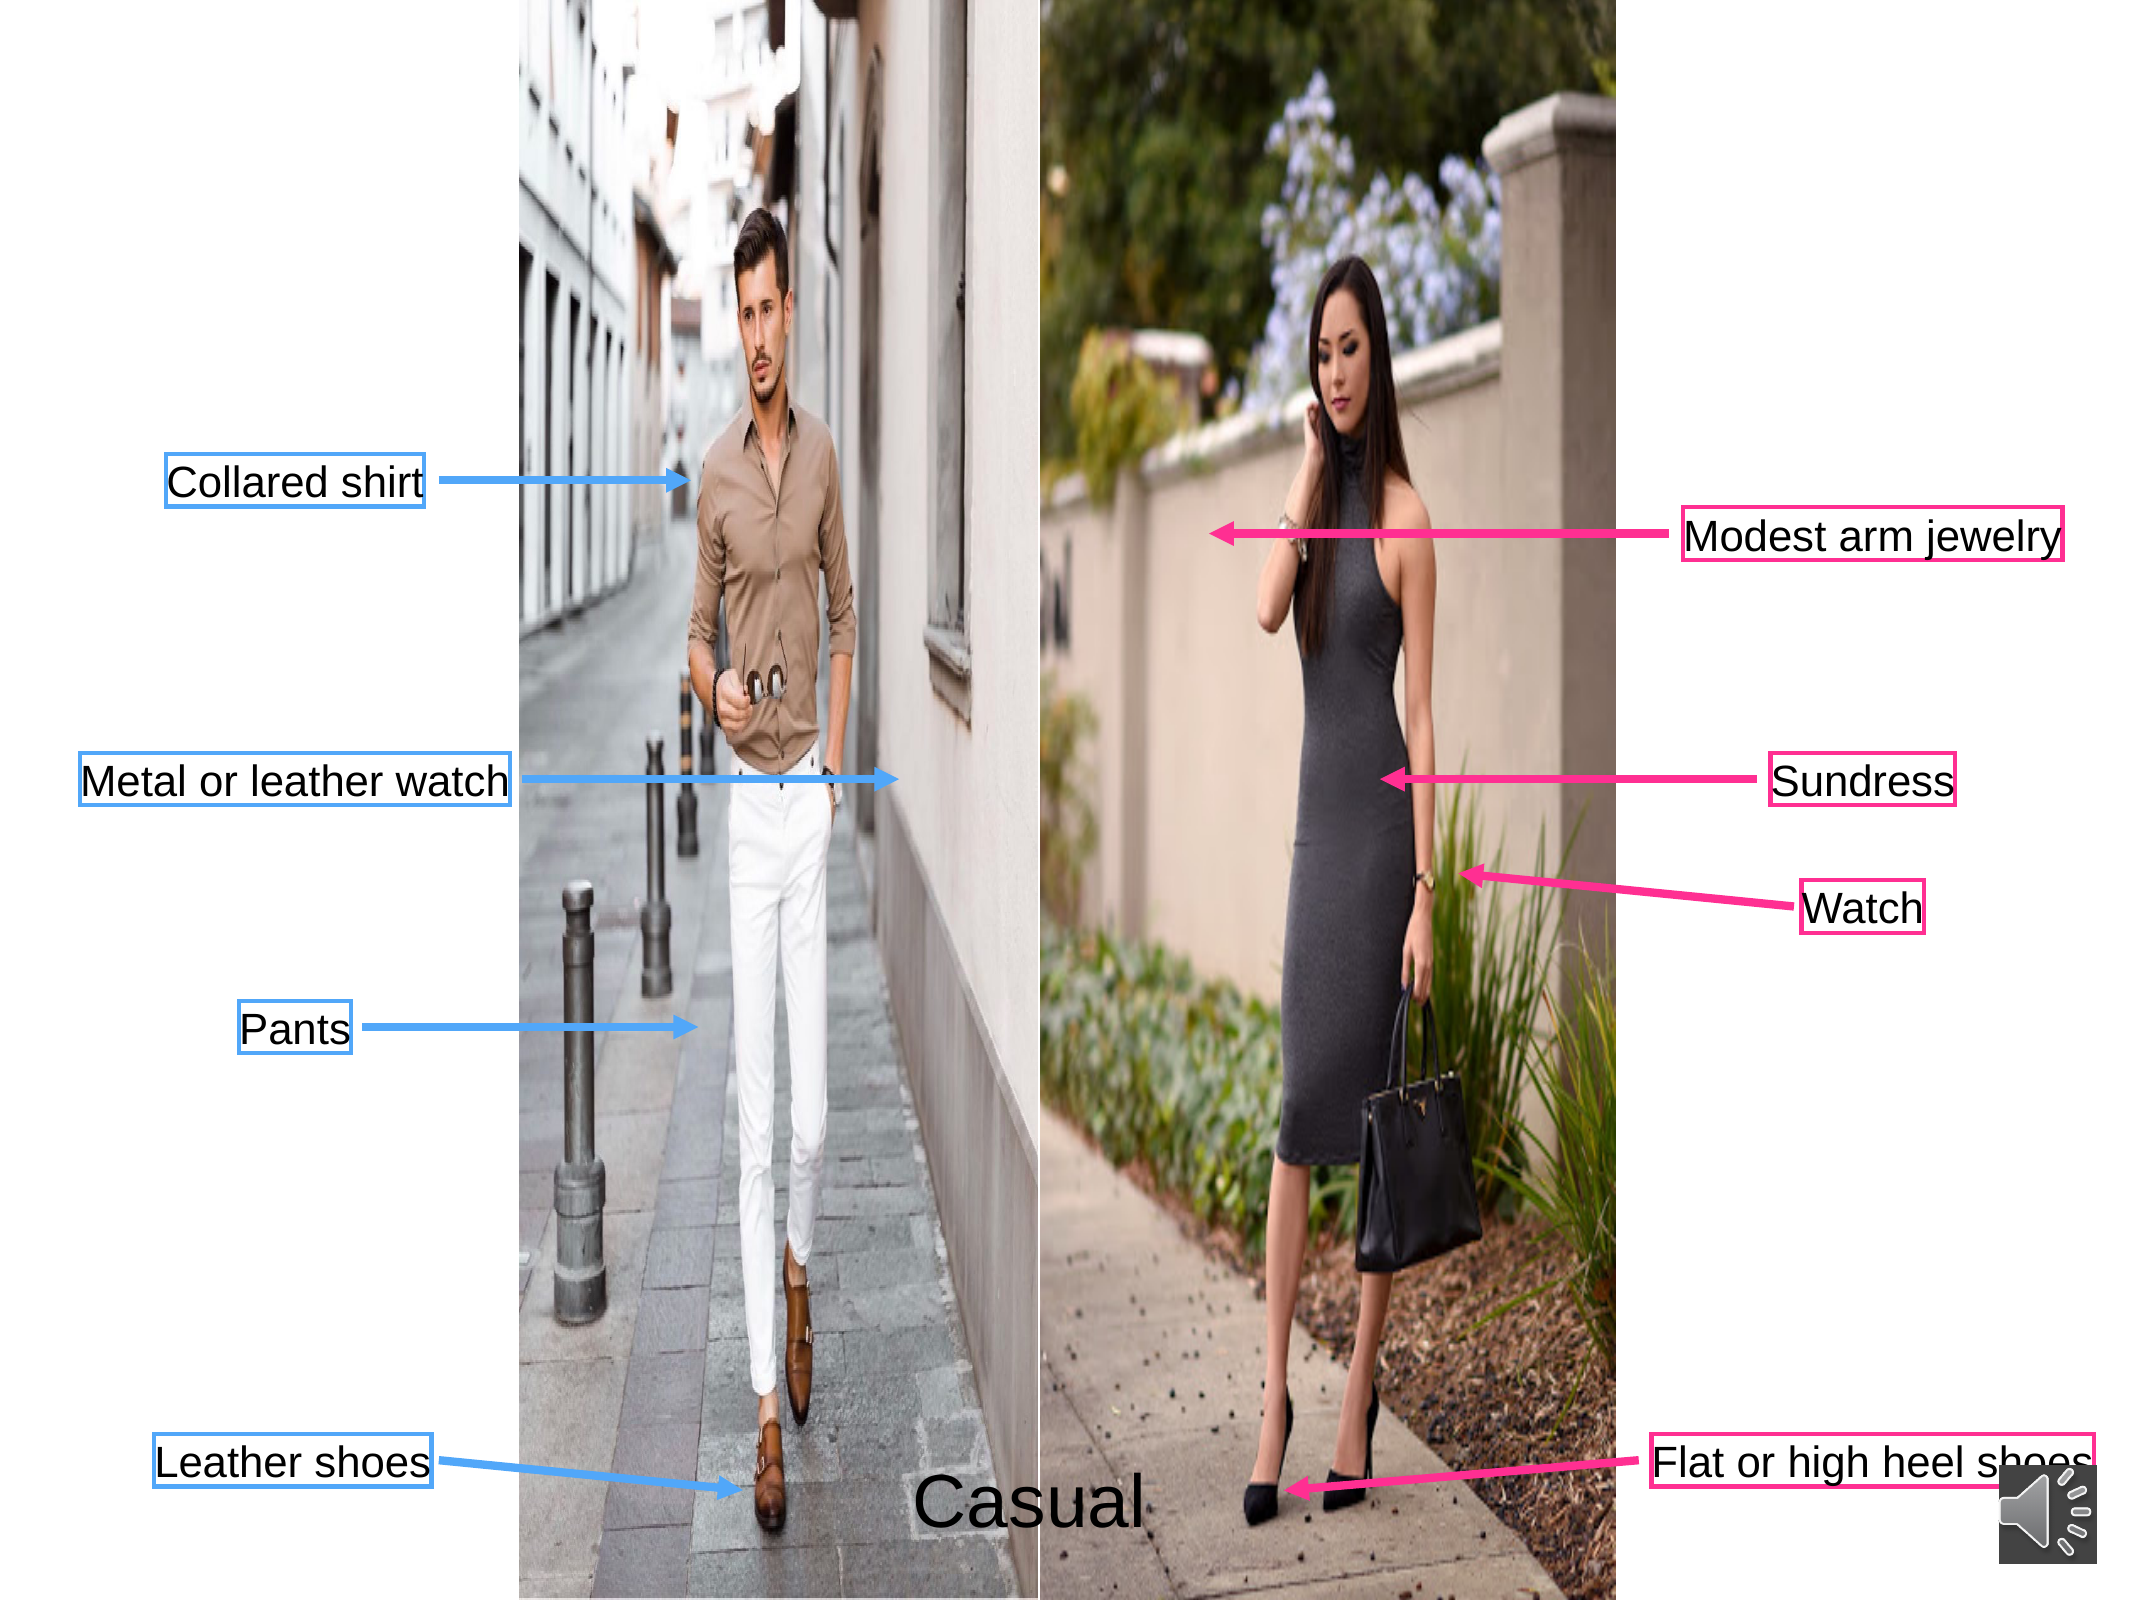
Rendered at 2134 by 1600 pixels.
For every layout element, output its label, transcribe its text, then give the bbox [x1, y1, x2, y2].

text_box Sundress [1770, 752, 1956, 806]
text_box Watch [1801, 880, 1925, 933]
text_box Metal or leather watch [79, 752, 511, 806]
text_box Collared shirt [166, 453, 424, 507]
picture [519, 0, 1038, 1600]
text_box Leather shoes [154, 1433, 432, 1487]
text_box Pants [239, 1000, 352, 1054]
picture [1040, 0, 1616, 1600]
picture [1997, 1464, 2099, 1565]
text_box Flat or high heel shoes [1651, 1433, 2095, 1487]
text_box Modest arm jewelry [1683, 507, 2063, 560]
